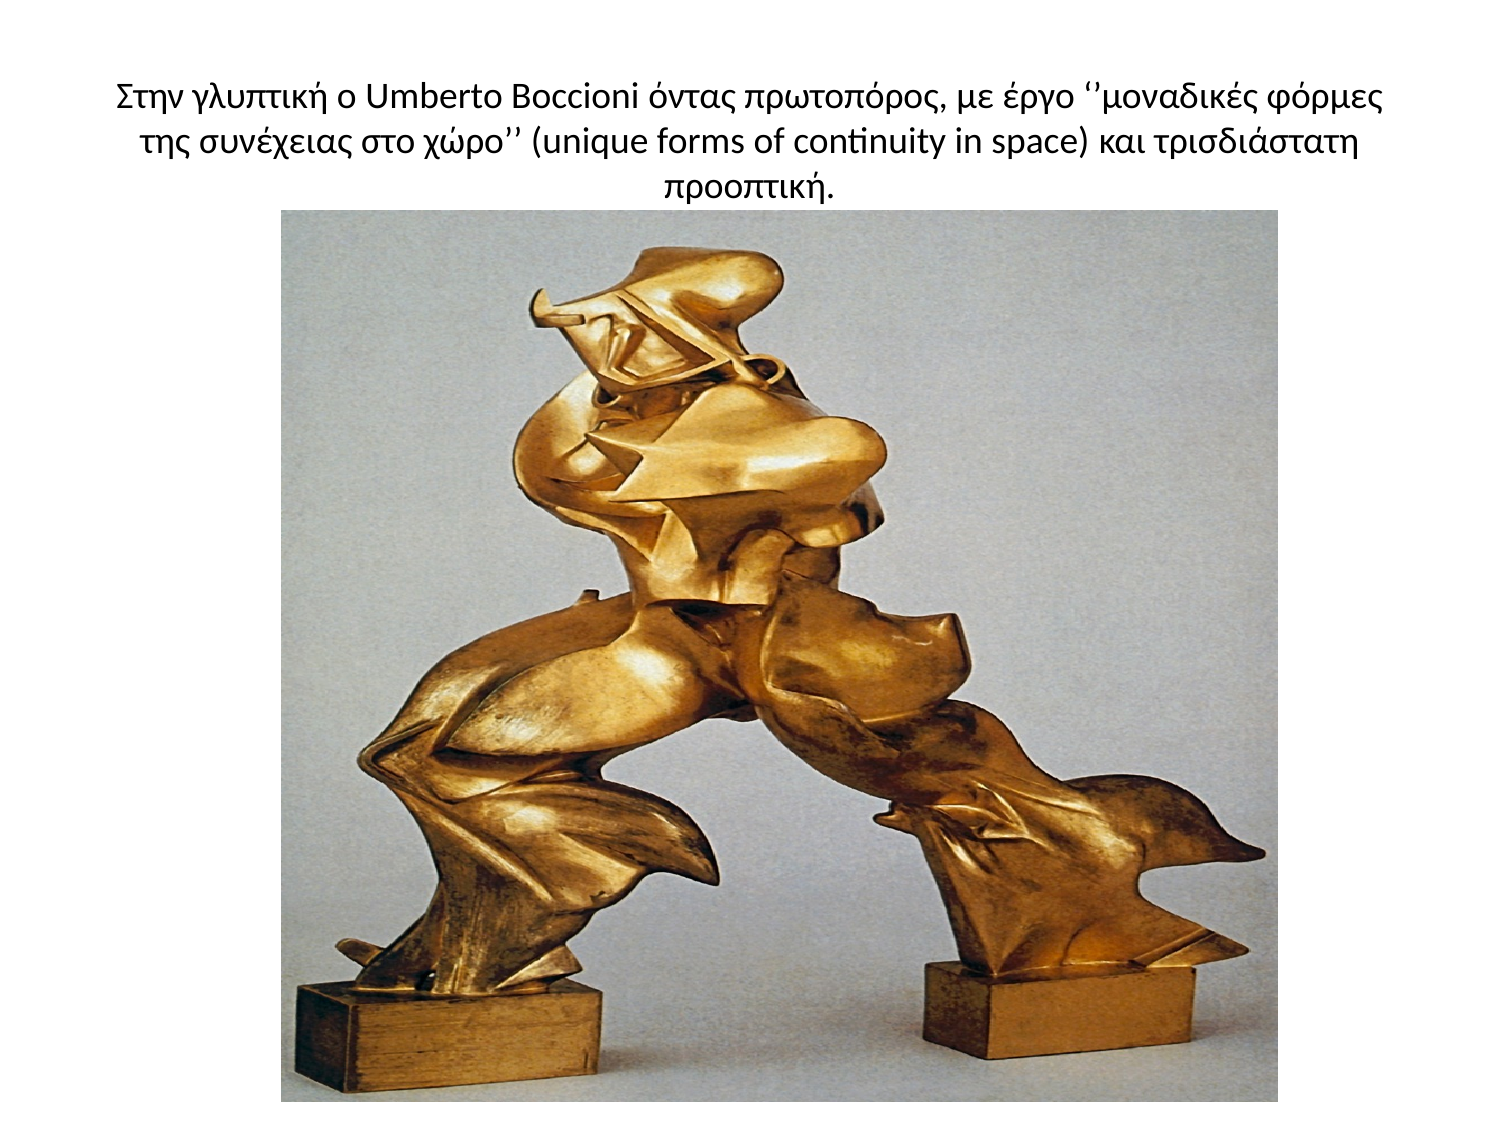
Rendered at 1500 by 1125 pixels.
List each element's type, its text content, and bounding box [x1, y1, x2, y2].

title Στην γλυπτική ο Umberto Boccioni όντας πρωτοπόρος, με έργο ‘’μοναδικές φόρμες της συνέχειας στο χώρο’’ (unique forms of continuity in space) και τρισδιάστατη προοπτική. [75, 45, 1425, 233]
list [280, 210, 1278, 1102]
